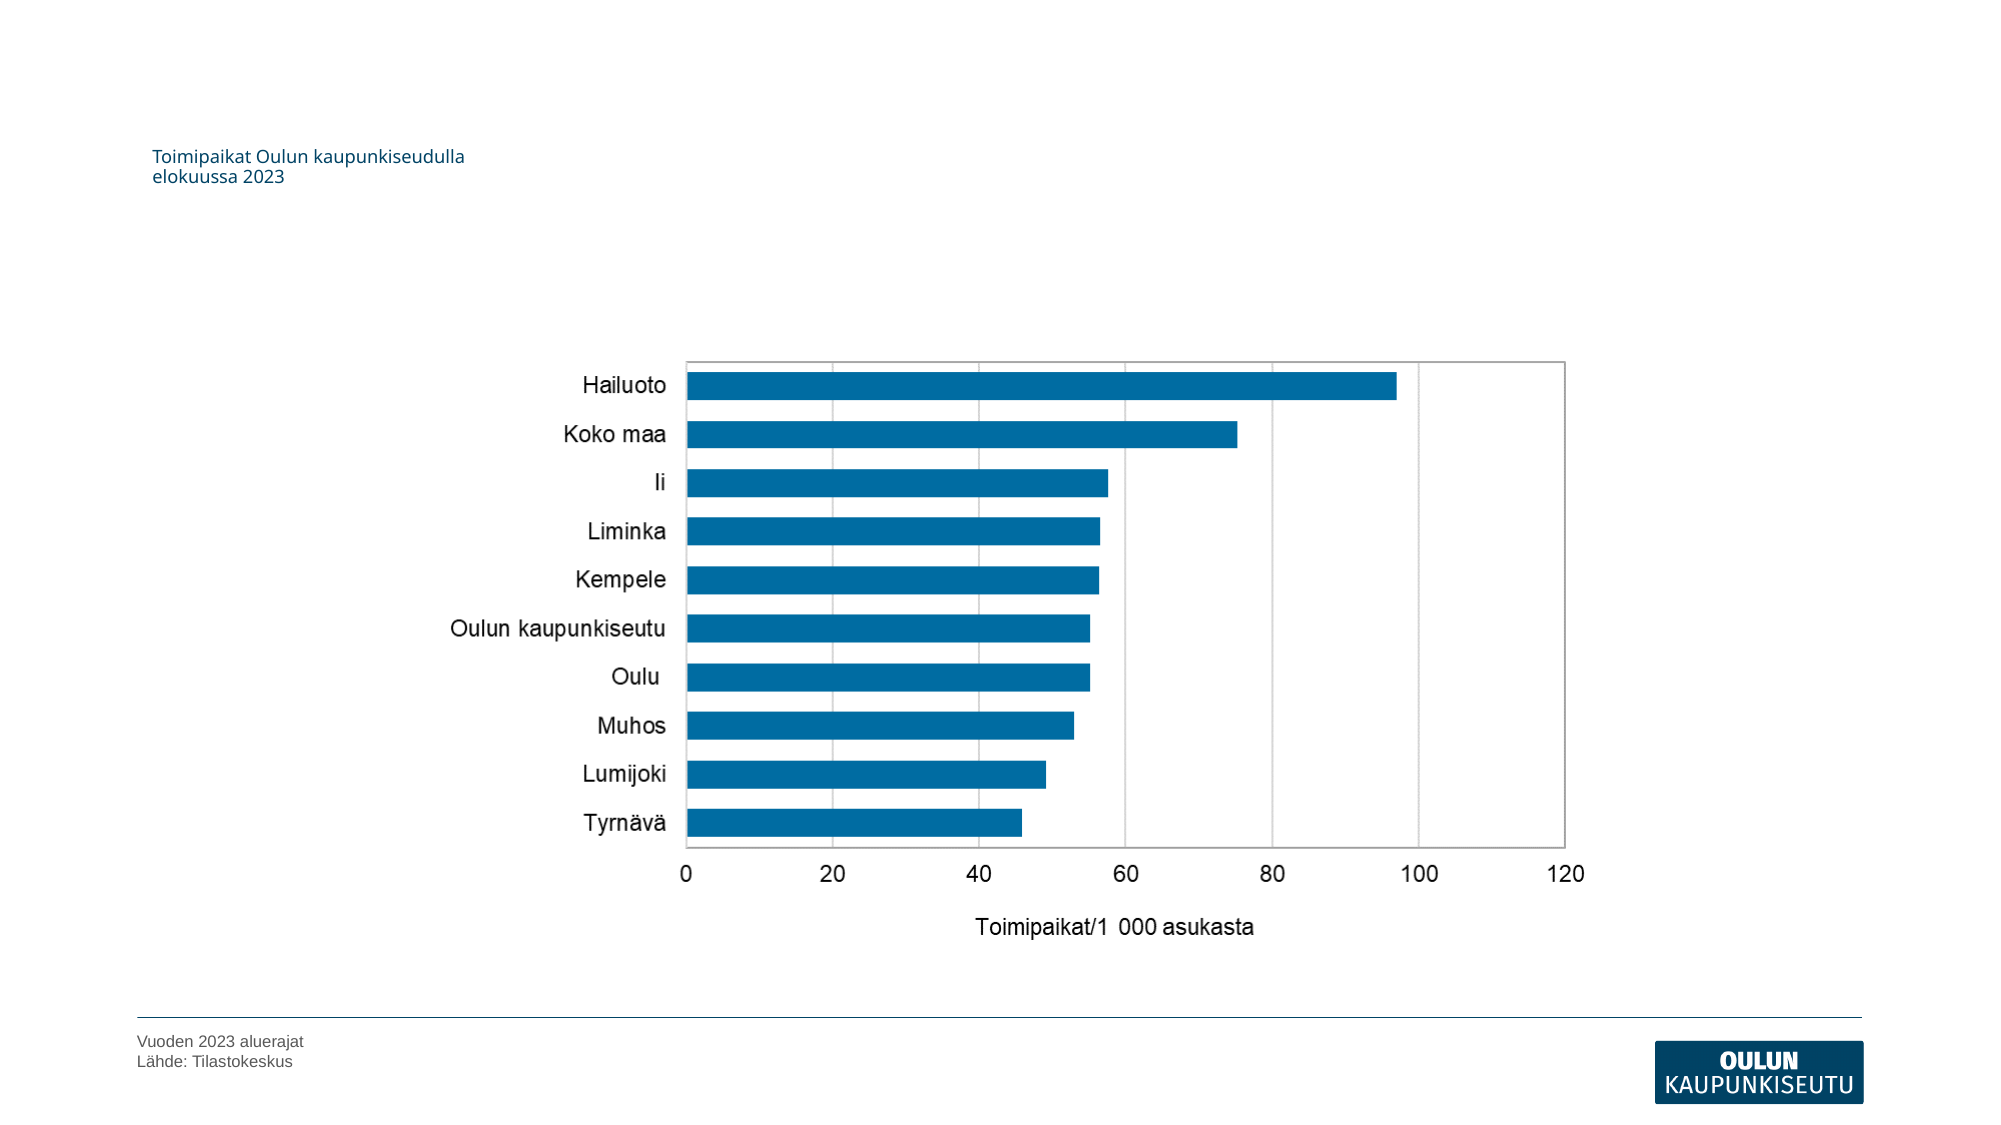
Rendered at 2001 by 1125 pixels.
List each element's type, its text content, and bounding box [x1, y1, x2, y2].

picture [1621, 1016, 1895, 1125]
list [397, 331, 1603, 960]
text_box Vuoden 2023 aluerajat Lähde: Tilastokeskus [122, 1023, 390, 1086]
title Toimipaikat Oulun kaupunkiseudulla elokuussa 2023 [137, 59, 1863, 278]
